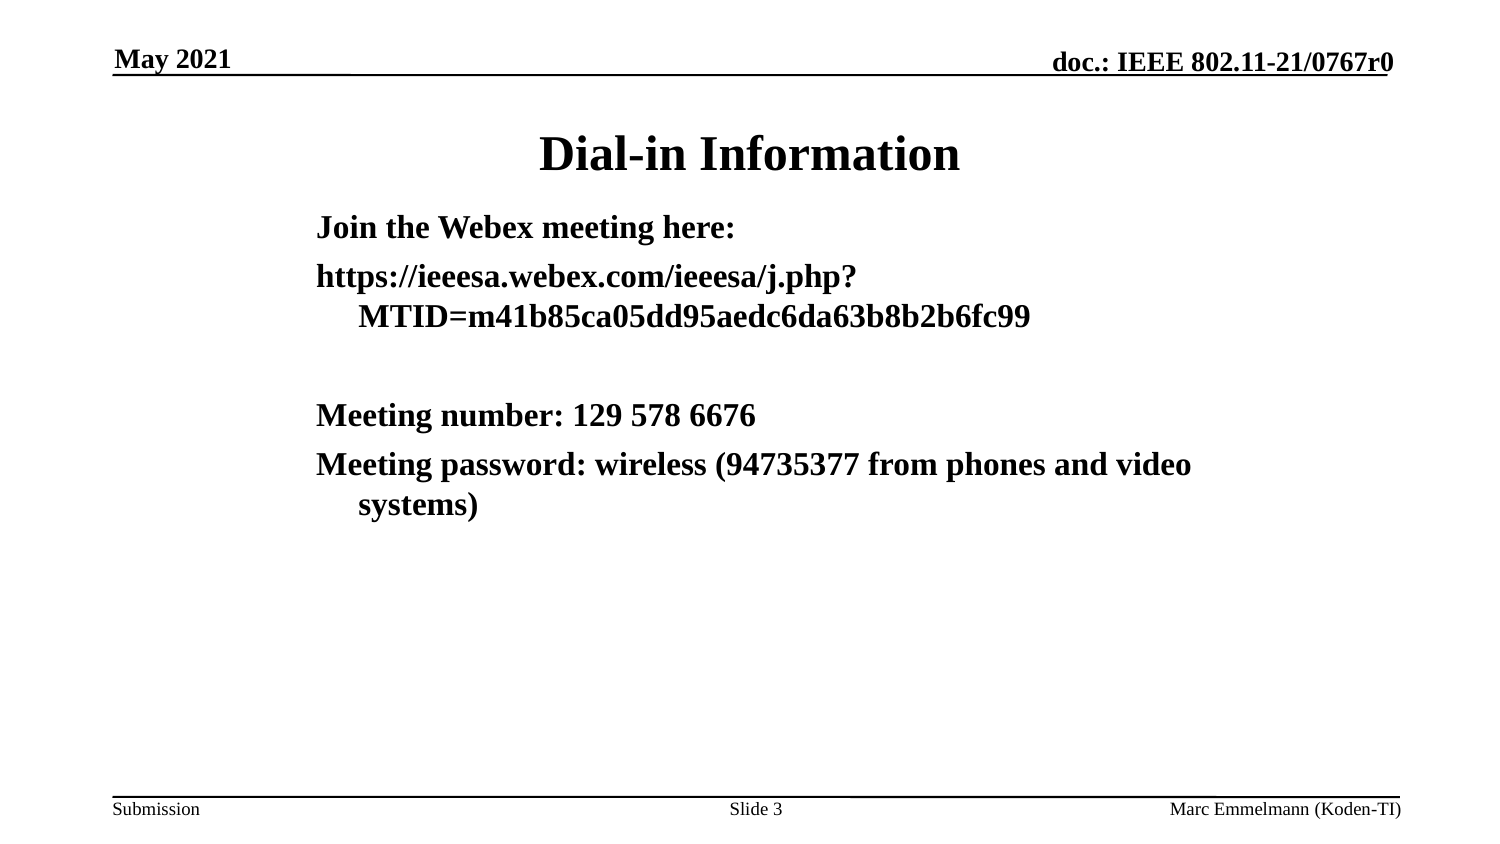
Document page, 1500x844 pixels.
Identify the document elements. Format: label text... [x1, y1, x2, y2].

title Dial-in Information [112, 84, 1388, 216]
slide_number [114, 40, 423, 75]
footer Marc Emmelmann (Koden-TI) [878, 796, 1402, 820]
list Join the Webex meeting here: https://ieeesa.webex.com/ieeesa/j.php?MTID=m41b85ca05dd95aedc6da63b8b2b6fc99 Meeting number: 129 578 6676 Meeting password: wireless (94735377 from phones and video systems) [300, 197, 1258, 704]
slide_number Slide 3 [712, 796, 800, 842]
